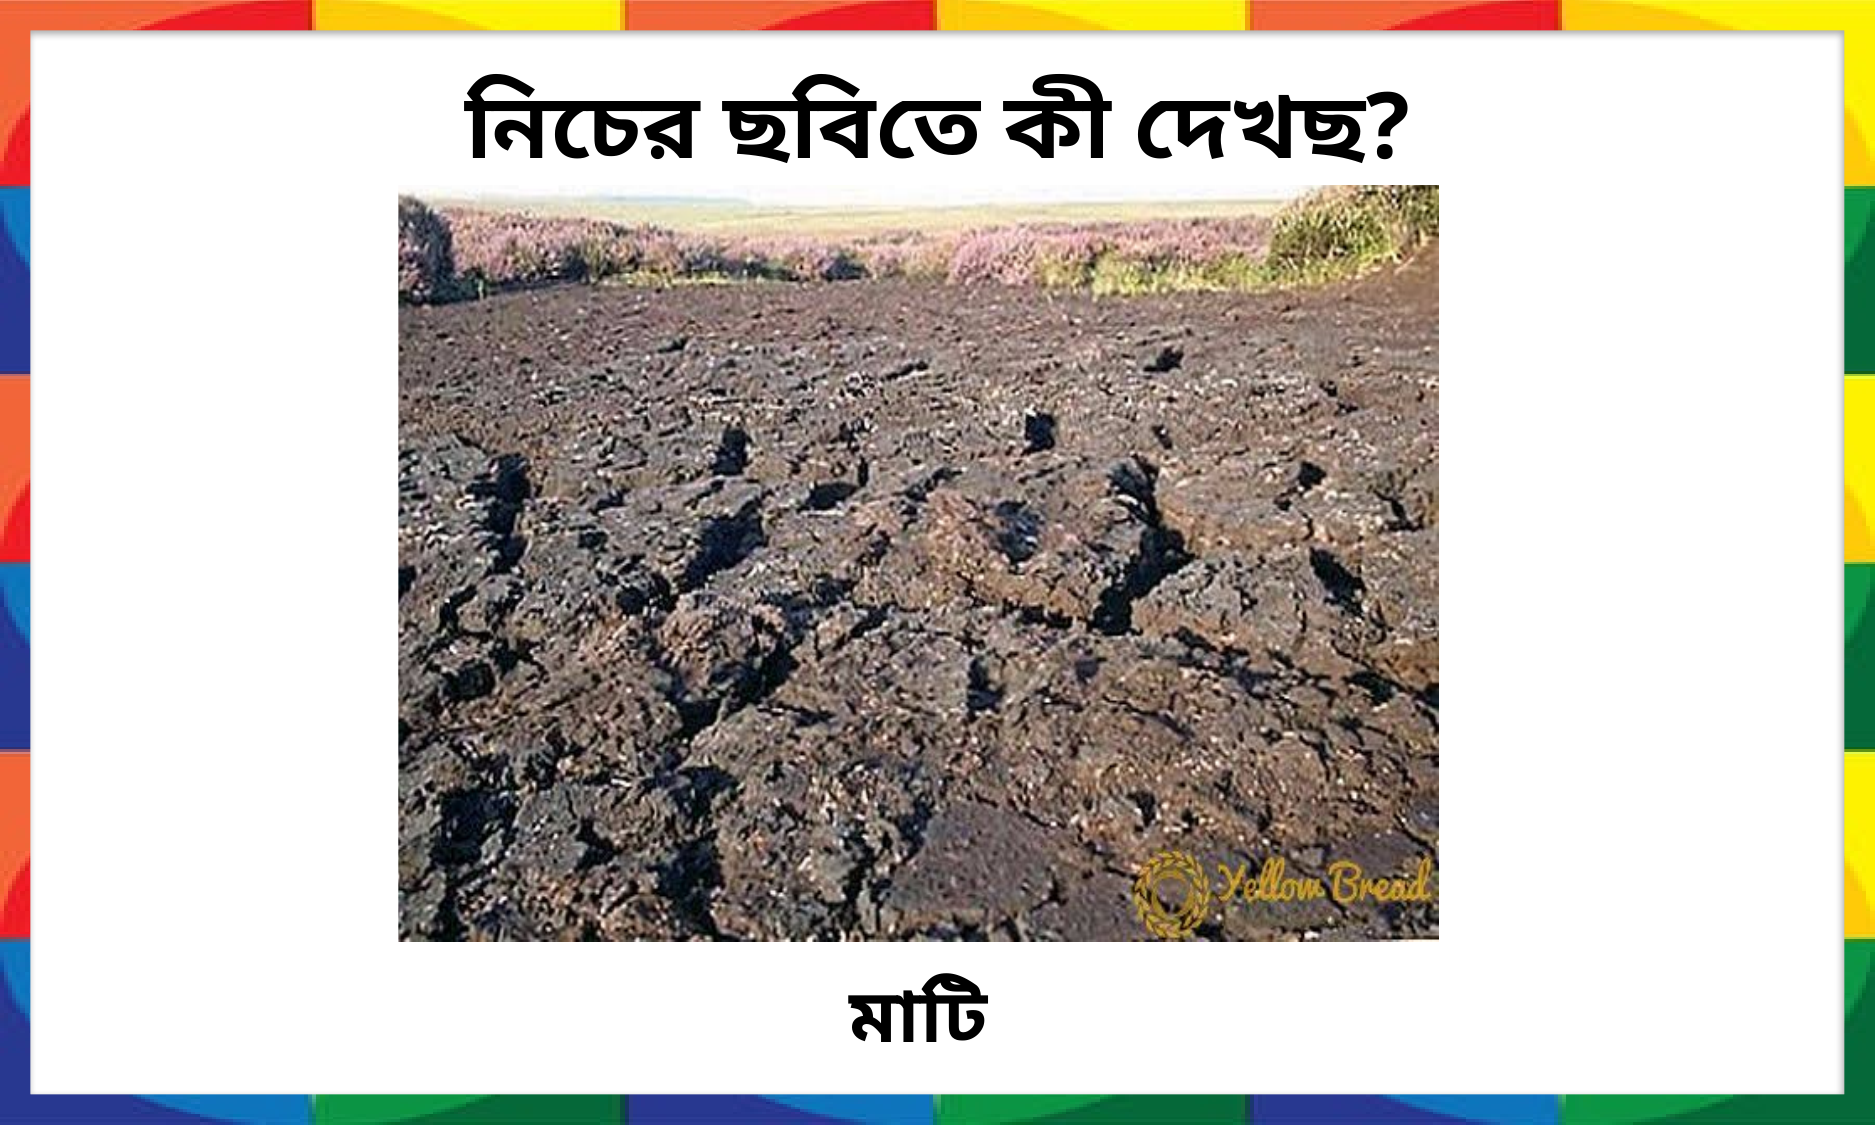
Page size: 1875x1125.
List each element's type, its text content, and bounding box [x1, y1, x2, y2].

picture [0, 0, 1875, 1125]
text_box নিচের ছবিতে কী দেখছ? [319, 59, 1556, 185]
text_box [123, 593, 835, 1014]
text_box মাটি [802, 959, 1035, 1065]
